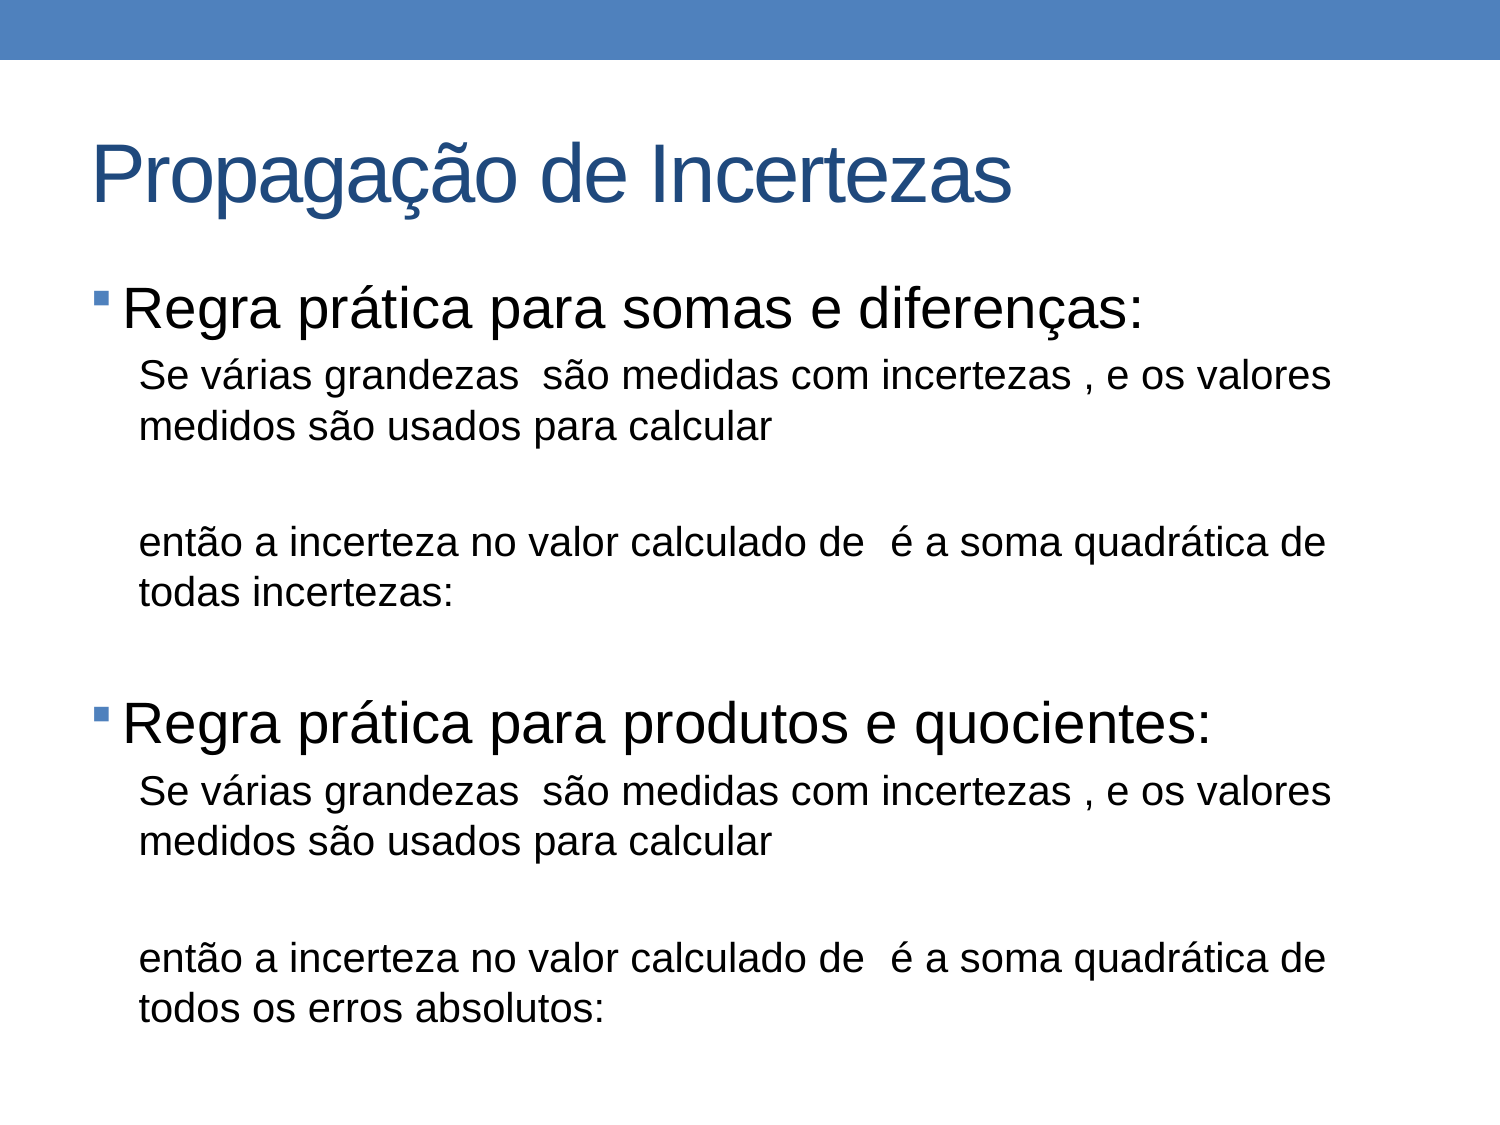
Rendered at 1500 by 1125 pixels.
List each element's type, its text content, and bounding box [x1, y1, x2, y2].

title Propagação de Incertezas [75, 87, 1425, 250]
